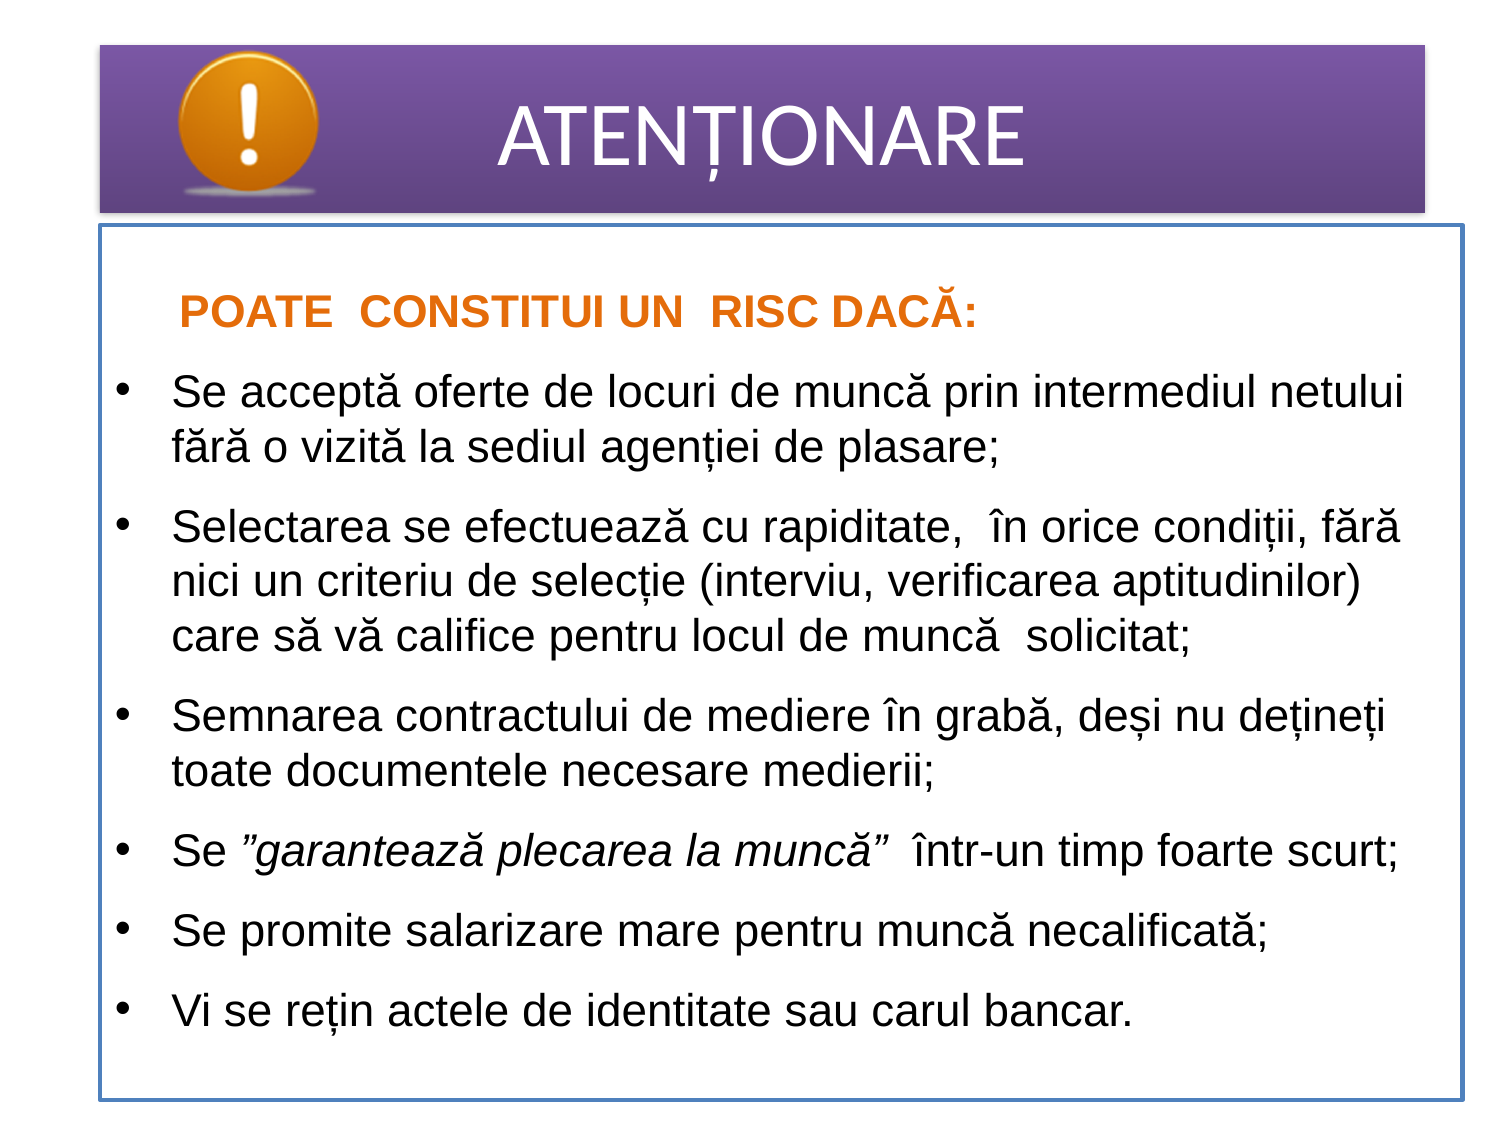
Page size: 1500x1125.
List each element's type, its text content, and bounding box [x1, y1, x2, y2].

picture [174, 49, 326, 201]
list POATE CONSTITUI UN RISC DACĂ: Se acceptă oferte de locuri de muncă prin intermediul netului fără o vizită la sediul agenției de plasare; Selectarea se efectuează cu rapiditate, în orice condiții, fără nici un criteriu de selecție (interviu, verificarea aptitudinilor) care să vă califice pentru locul de muncă solicitat; Semnarea contractului de mediere în grabă, deși nu dețineți toate documentele necesare medierii; Se ”garantează plecarea la muncă” într-un timp foarte scurt; Se promite salarizare mare pentru muncă necalificată; Vi se rețin actele de identitate sau carul bancar. [98, 223, 1465, 1102]
title ATENȚIONARE [99, 45, 1425, 213]
